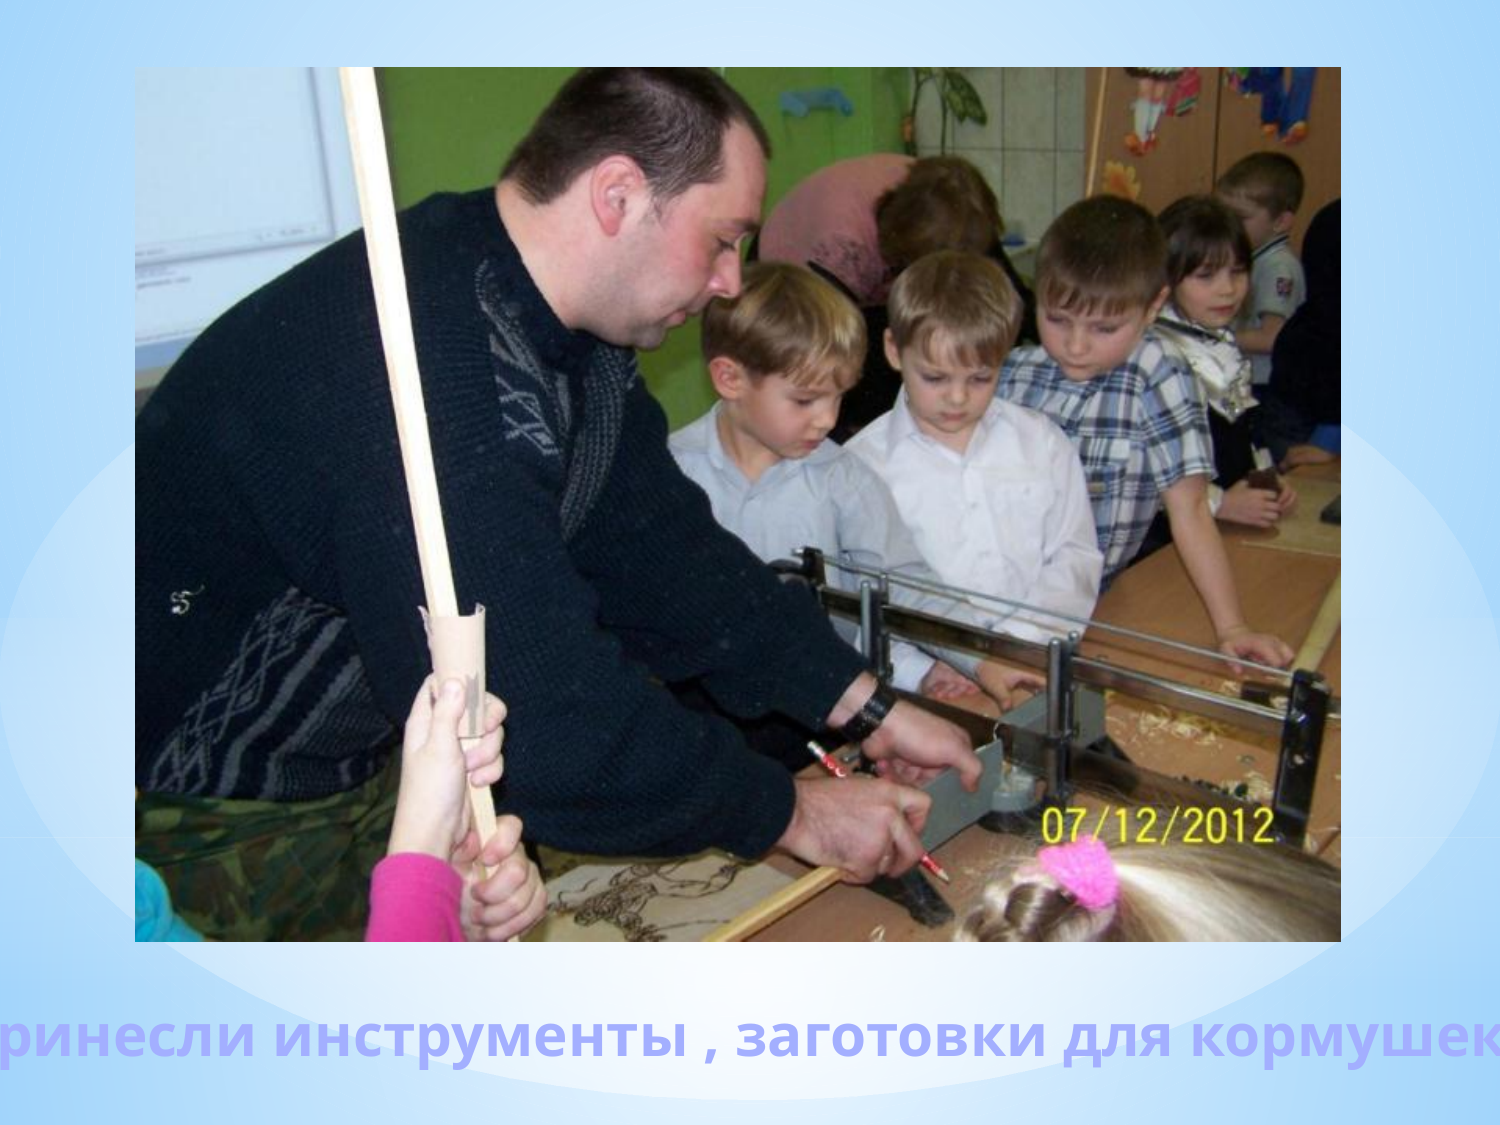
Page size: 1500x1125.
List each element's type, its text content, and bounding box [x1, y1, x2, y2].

picture [135, 67, 1341, 942]
text_box Принесли инструменты , заготовки для кормушек. [0, 991, 1500, 1076]
